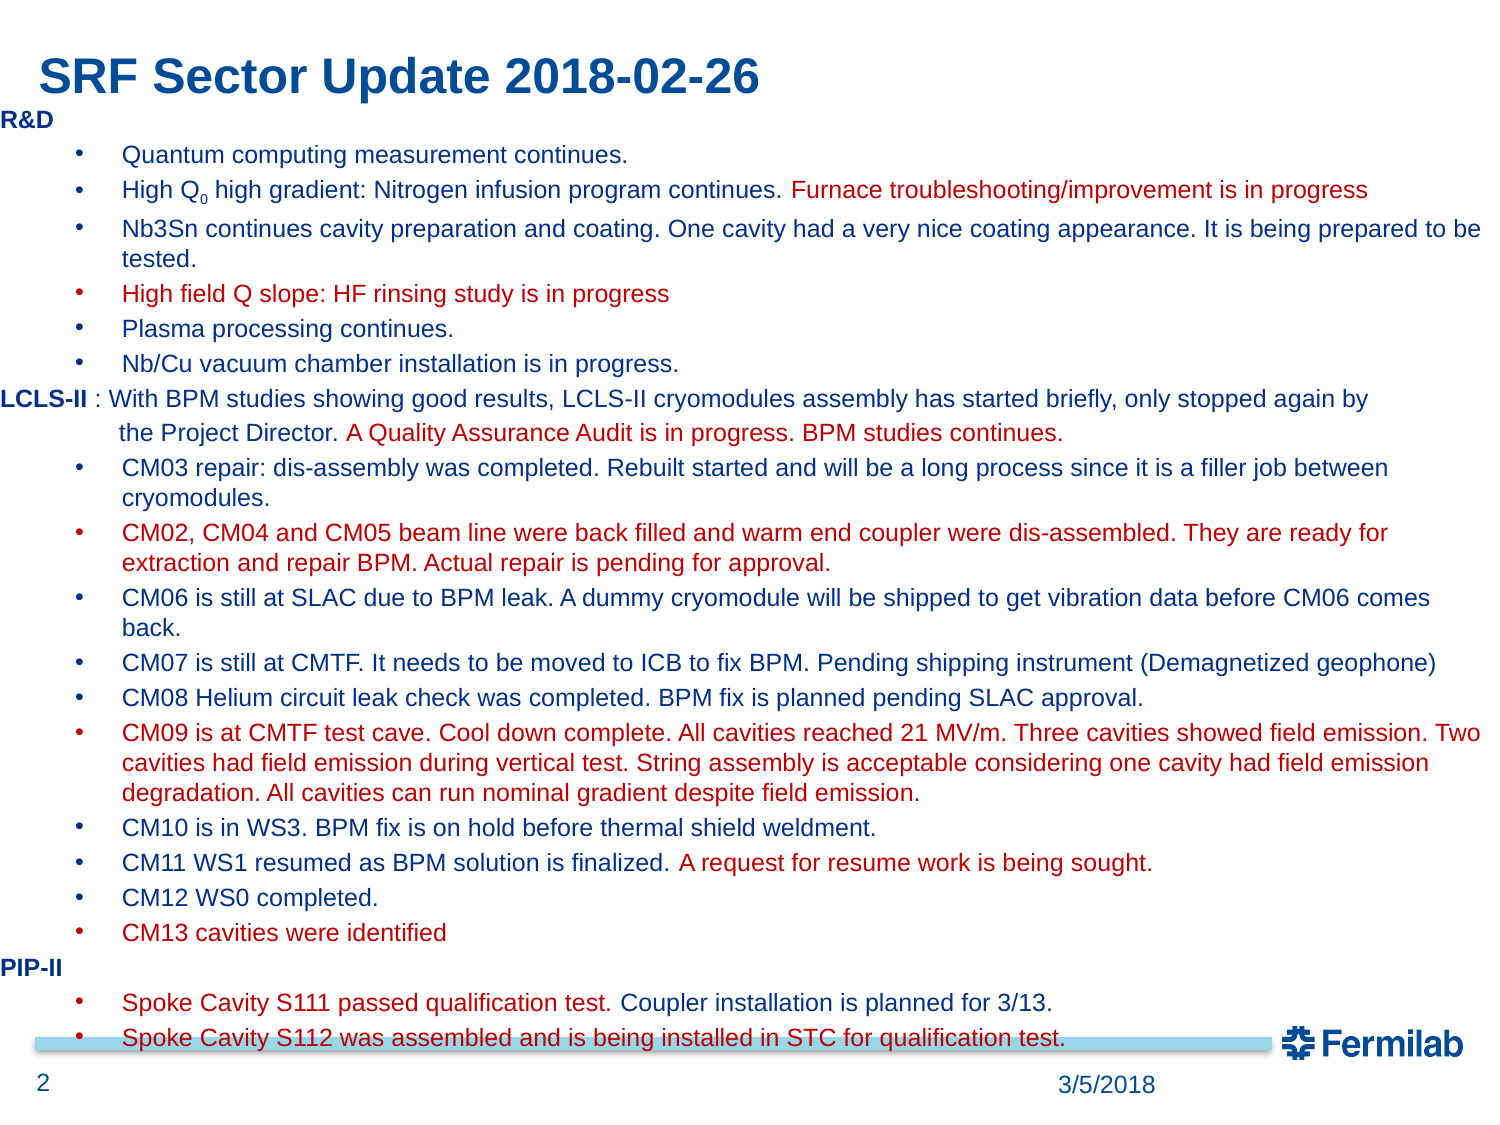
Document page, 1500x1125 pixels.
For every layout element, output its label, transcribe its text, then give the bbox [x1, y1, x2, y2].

title SRF Sector Update 2018-02-26 [38, 0, 1464, 103]
picture [1282, 1036, 1463, 1060]
slide_number 2 [36, 1066, 105, 1106]
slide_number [1058, 1068, 1235, 1109]
list R&D Quantum computing measurement continues. High Q0 high gradient: Nitrogen infusion program continues. Furnace troubleshooting/improvement is in progress Nb3Sn continues cavity preparation and coating. One cavity had a very nice coating appearance. It is being prepared to be tested. High field Q slope: HF rinsing study is in progress Plasma processing continues. Nb/Cu vacuum chamber installation is in progress. LCLS-II : With BPM studies showing good results, LCLS-II cryomodules assembly has started briefly, only stopped again by the Project Director. A Quality Assurance Audit is in progress. BPM studies continues. CM03 repair: dis-assembly was completed. Rebuilt started and will be a long process since it is a filler job between cryomodules. CM02, CM04 and CM05 beam line were back filled and warm end coupler were dis-assembled. They are ready for extraction and repair BPM. Actual repair is pending for approval. CM06 is still at SLAC due to BPM leak. A dummy cryomodule will be shipped to get vibration data before CM06 comes back. CM07 is still at CMTF. It needs to be moved to ICB to fix BPM. Pending shipping instrument (Demagnetized geophone) CM08 Helium circuit leak check was completed. BPM fix is planned pending SLAC approval. CM09 is at CMTF test cave. Cool down complete. All cavities reached 21 MV/m. Three cavities showed field emission. Two cavities had field emission during vertical test. String assembly is acceptable considering one cavity had field emission degradation. All cavities can run nominal gradient despite field emission. CM10 is in WS3. BPM fix is on hold before thermal shield weldment. CM11 WS1 resumed as BPM solution is finalized. A request for resume work is being sought. CM12 WS0 completed. CM13 cavities were identified PIP-II Spoke Cavity S111 passed qualification test. Coupler installation is planned for 3/13. Spoke Cavity S112 was assembled and is being installed in STC for qualification test. [0, 103, 1499, 1036]
